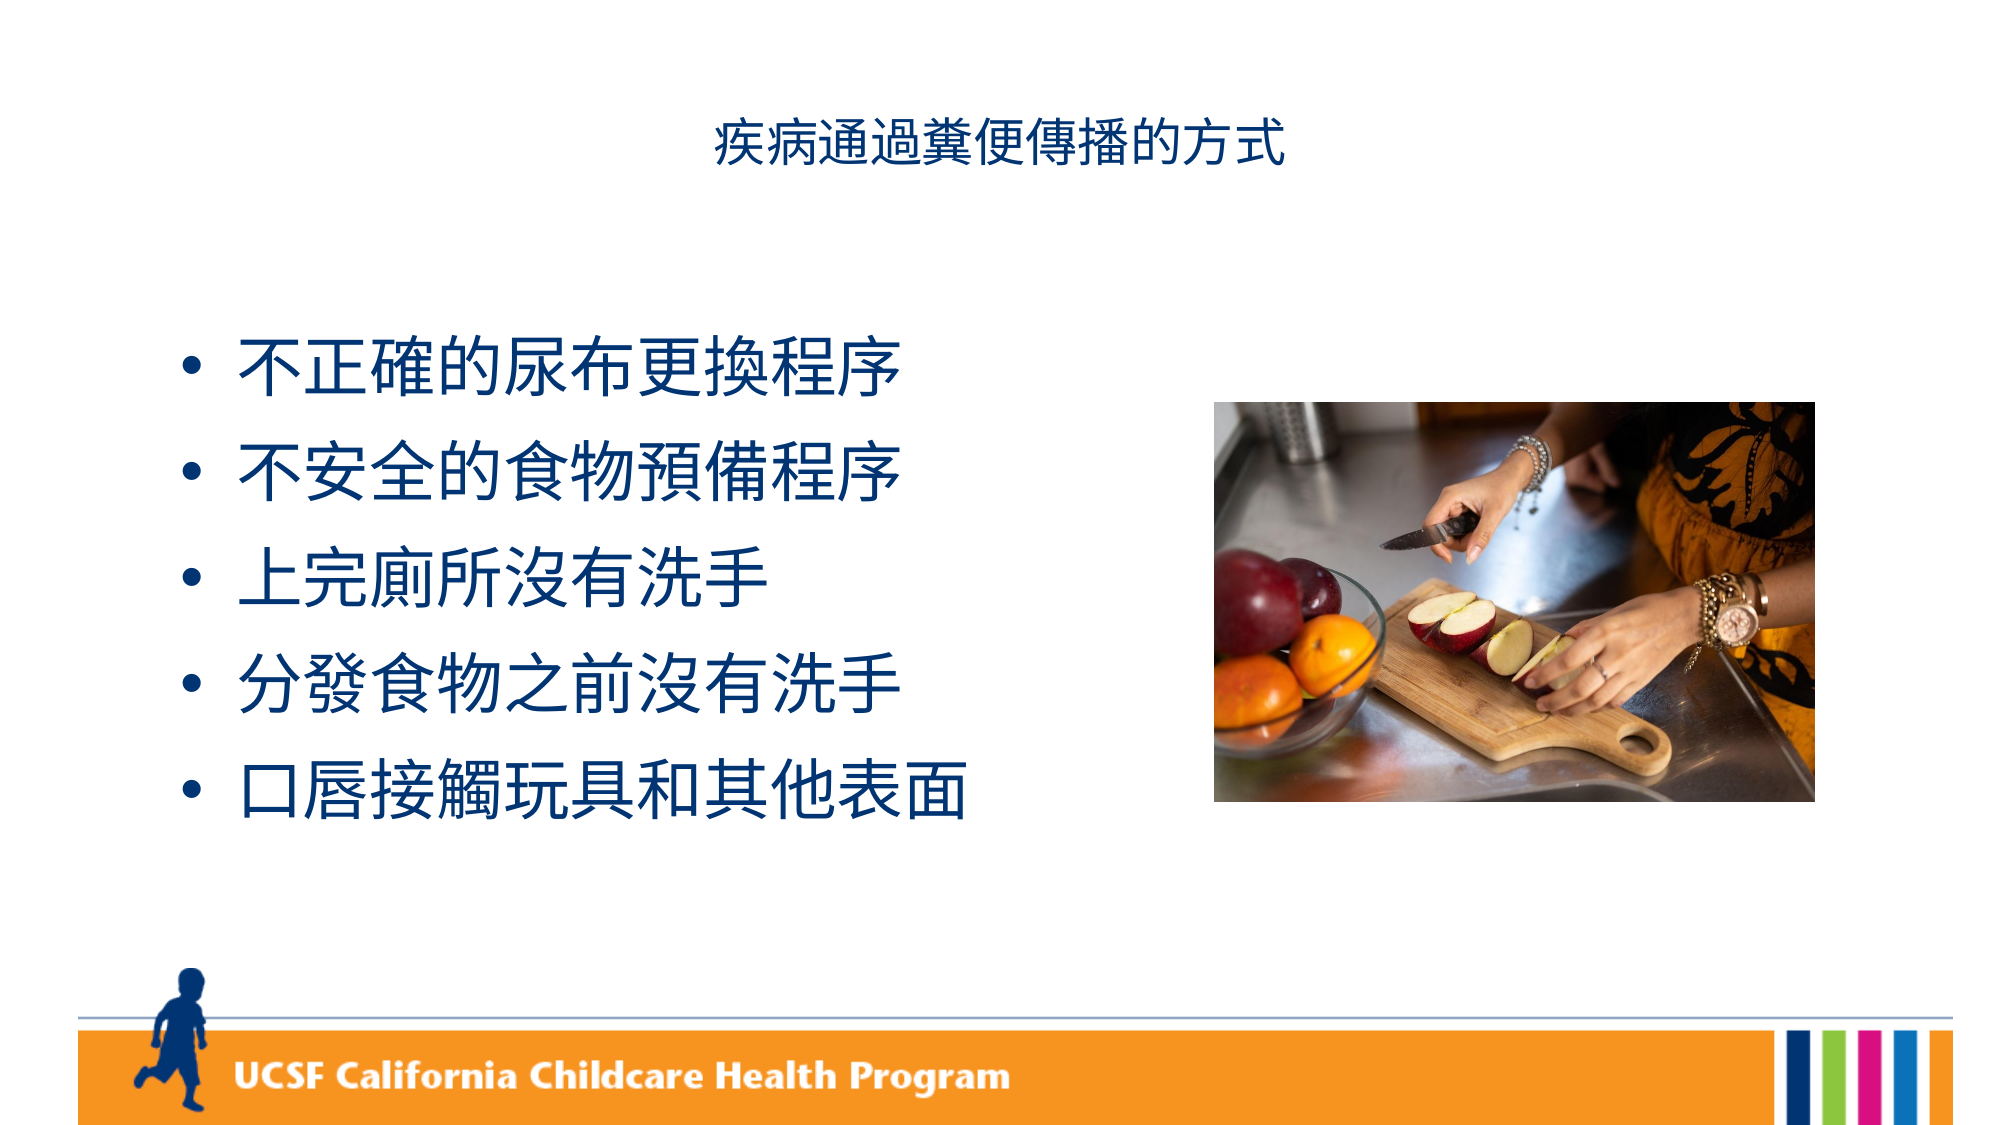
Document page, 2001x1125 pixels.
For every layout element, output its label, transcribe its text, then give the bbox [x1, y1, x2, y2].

list 不正確的尿布更換程序 不安全的食物預備程序 上完廁所沒有洗手 分發食物之前沒有洗手 口唇接觸玩具和其他表面 [164, 316, 1515, 889]
title 疾病通過糞便傳播的方式 [324, 45, 1675, 237]
picture [1214, 402, 1816, 803]
picture [78, 968, 1953, 1125]
